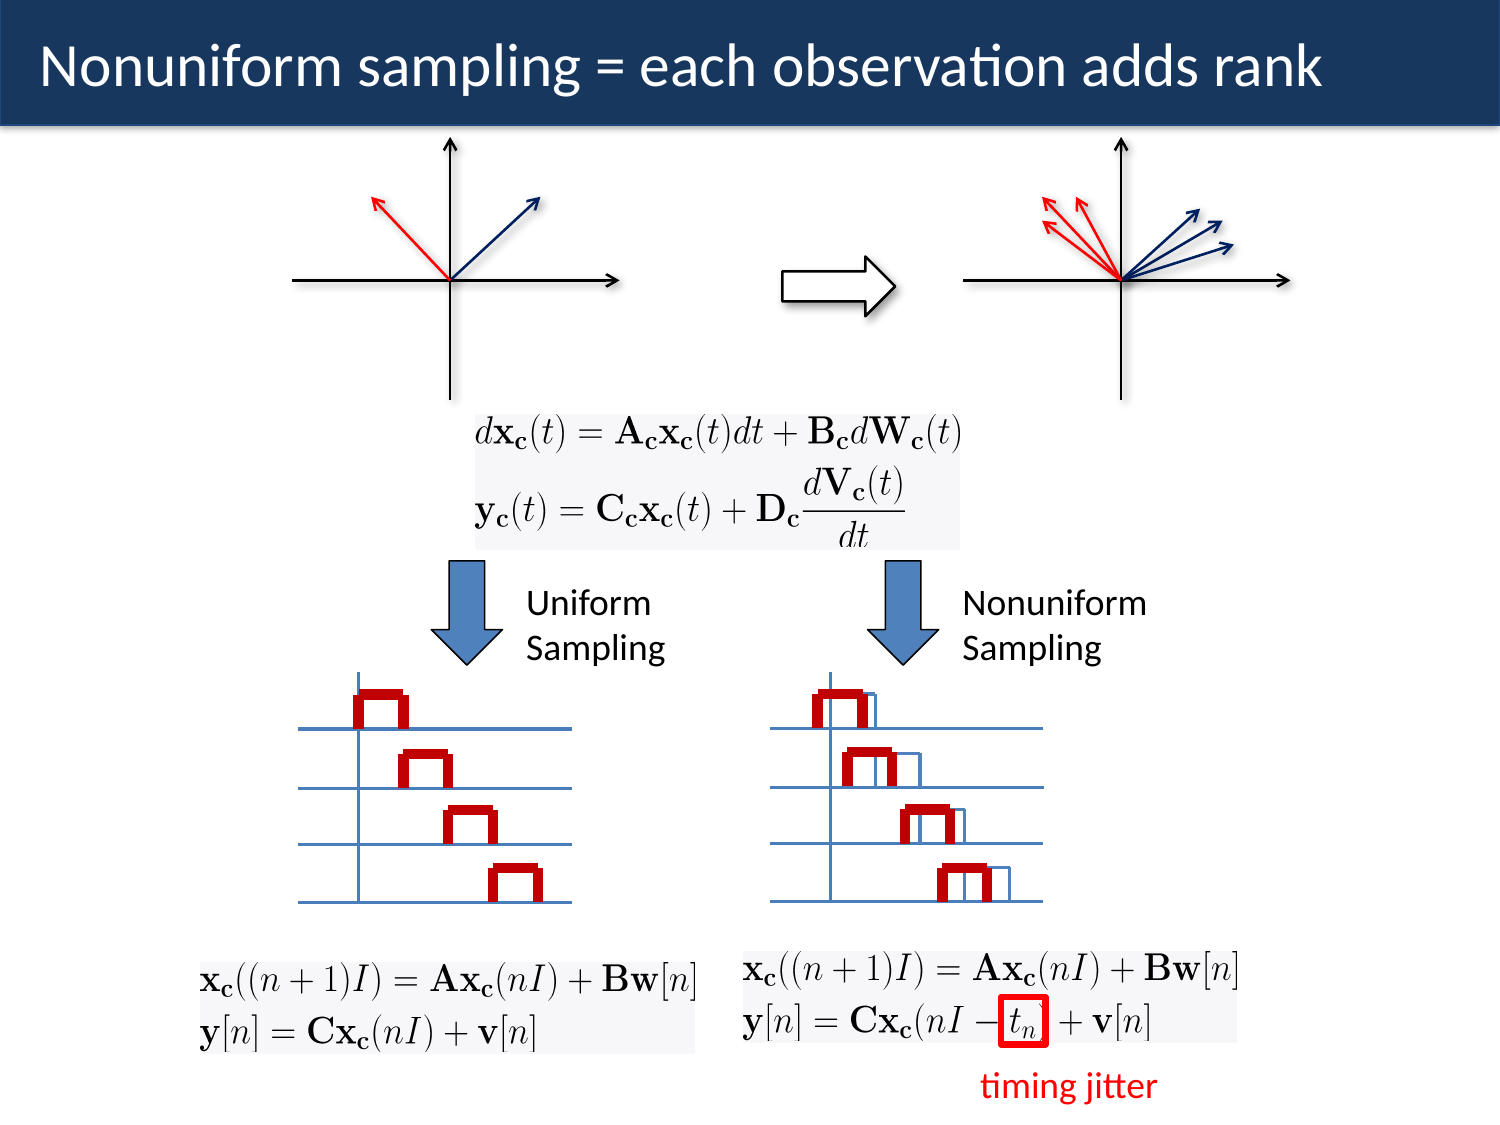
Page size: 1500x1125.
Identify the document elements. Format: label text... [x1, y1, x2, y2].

title Nonuniform sampling = each observation adds rank [24, 0, 1475, 131]
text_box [199, 412, 1238, 1115]
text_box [149, 124, 1351, 401]
